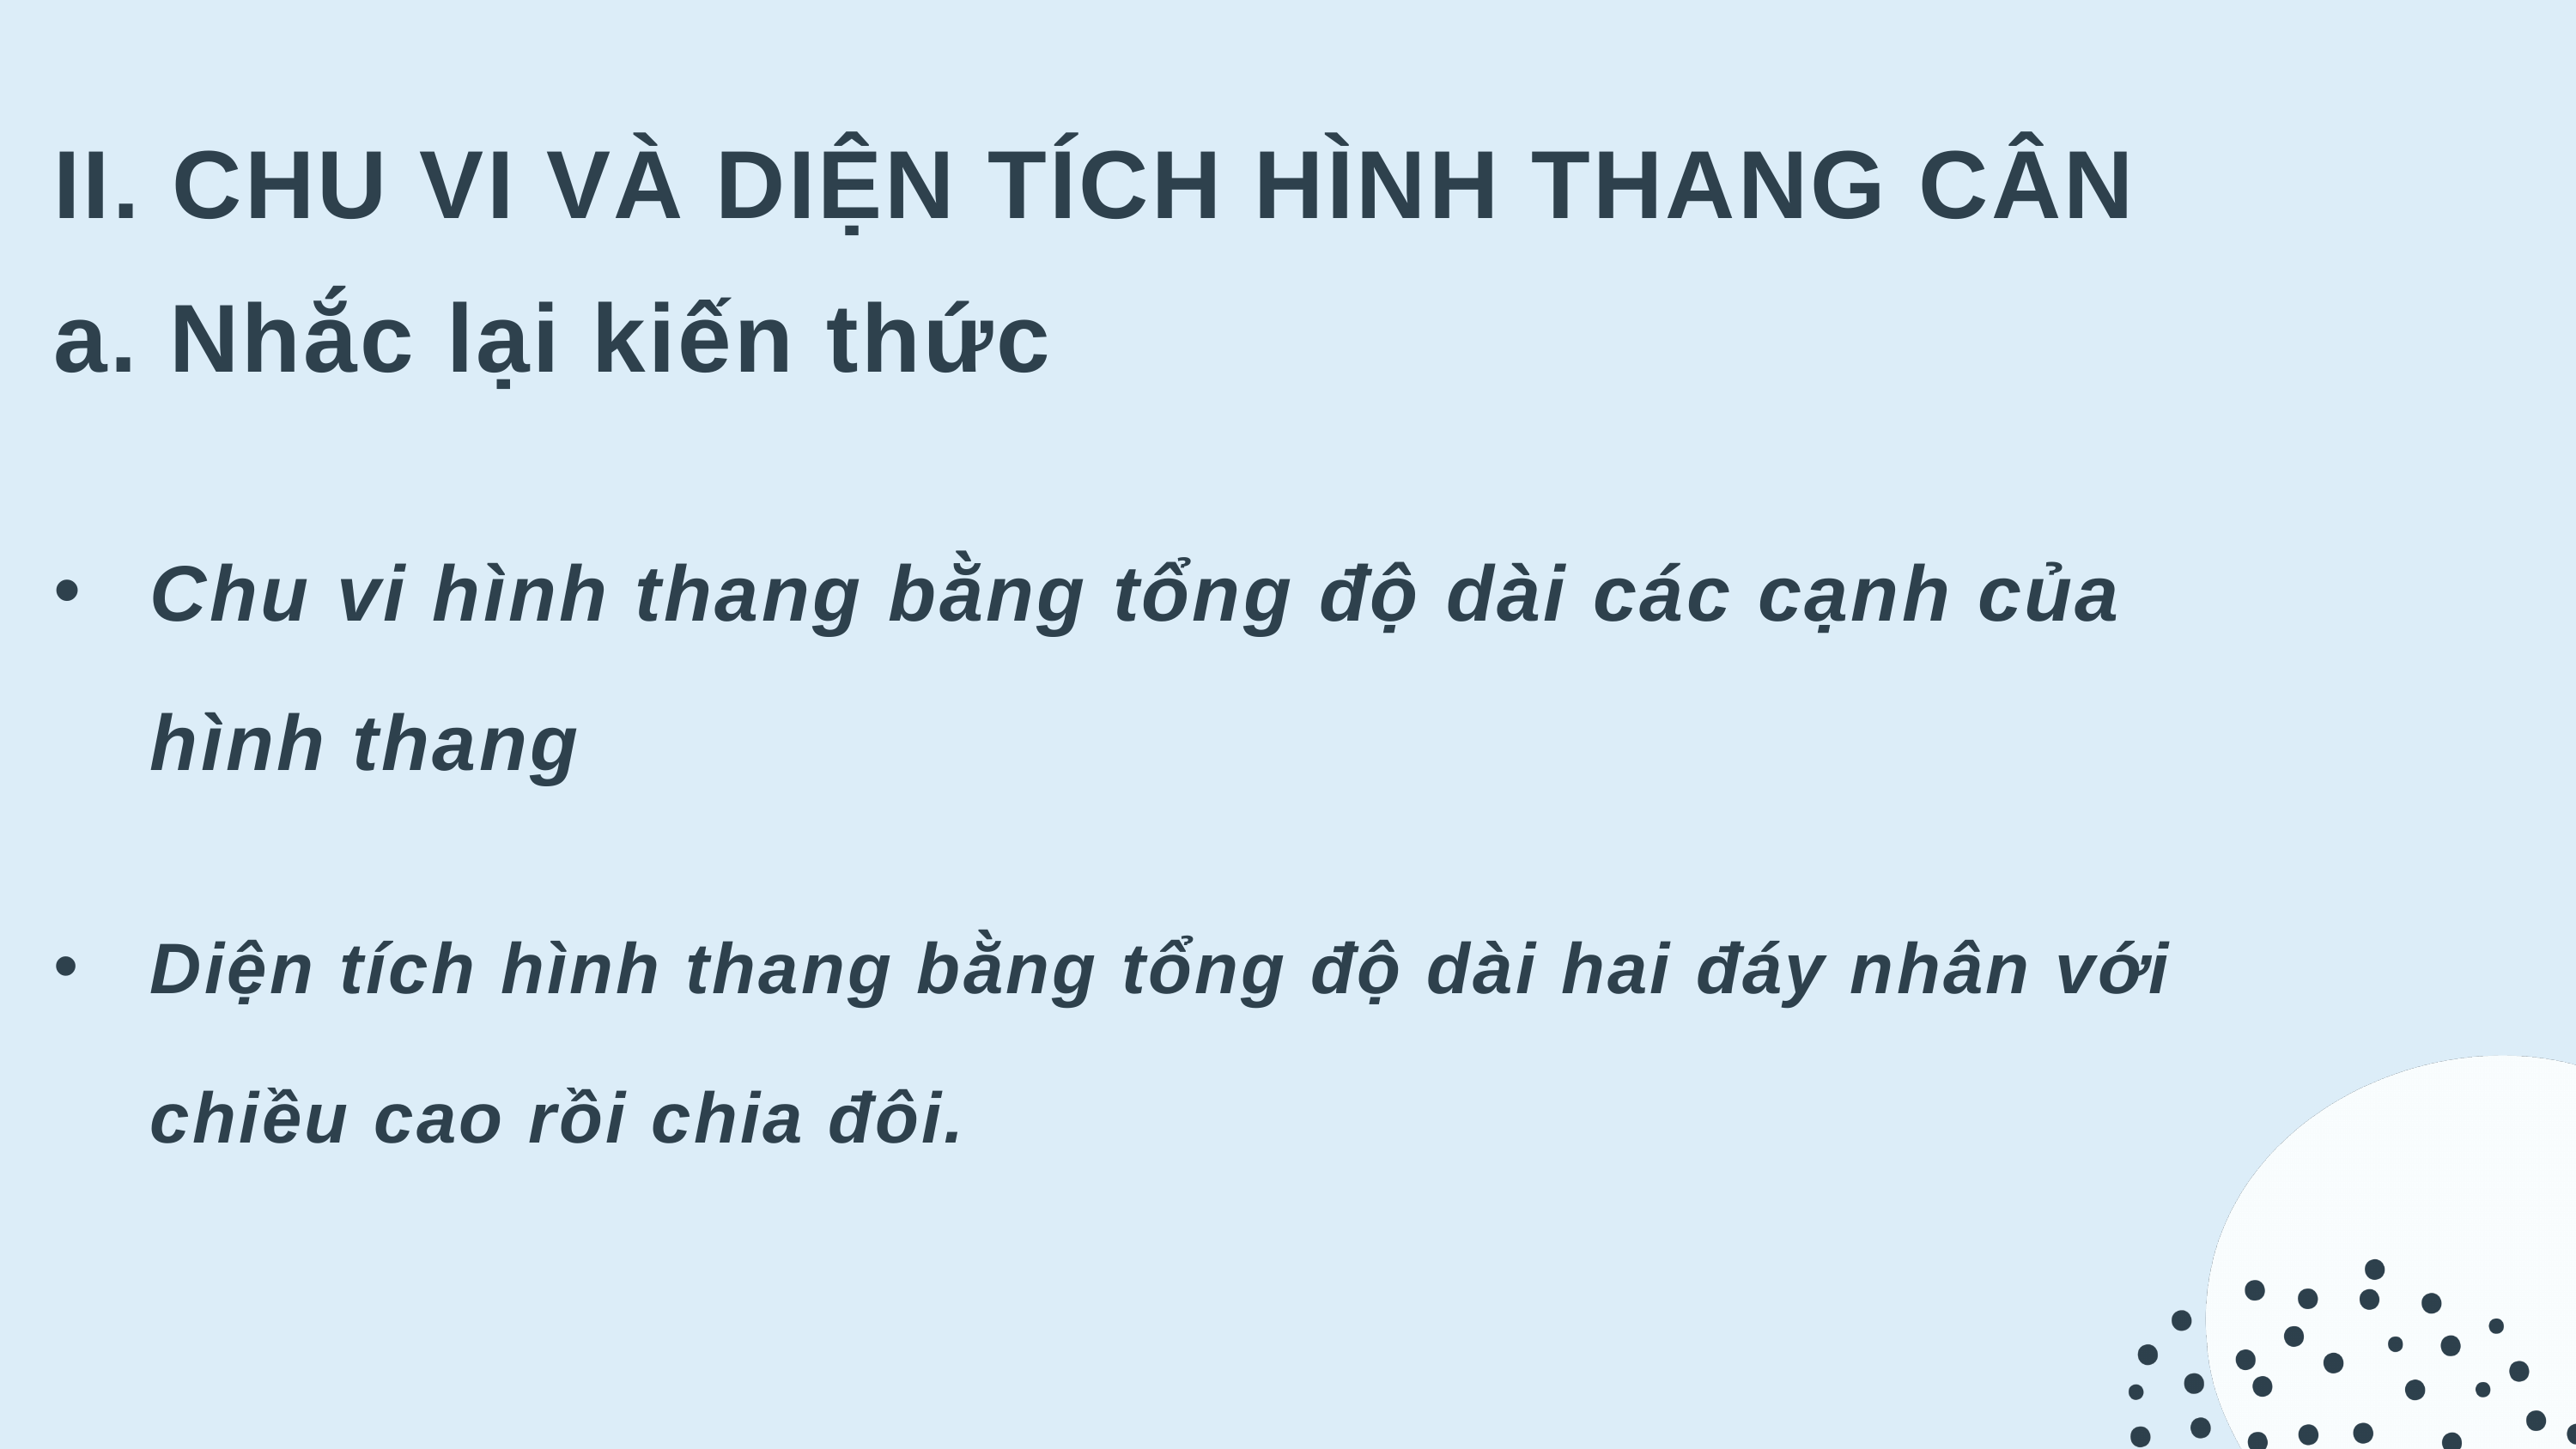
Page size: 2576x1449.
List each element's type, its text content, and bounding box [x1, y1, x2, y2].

text_box II. CHU VI VÀ DIỆN TÍCH HÌNH THANG CÂN [53, 88, 2232, 239]
text_box a. Nhắc lại kiến thức [53, 243, 2232, 392]
text_box Chu vi hình thang bằng tổng độ dài các cạnh của hình thang [53, 488, 2232, 786]
picture [2081, 1056, 2576, 1449]
text_box Diện tích hình thang bằng tổng độ dài hai đáy nhân với chiều cao rồi chia đôi. [53, 859, 2232, 1157]
